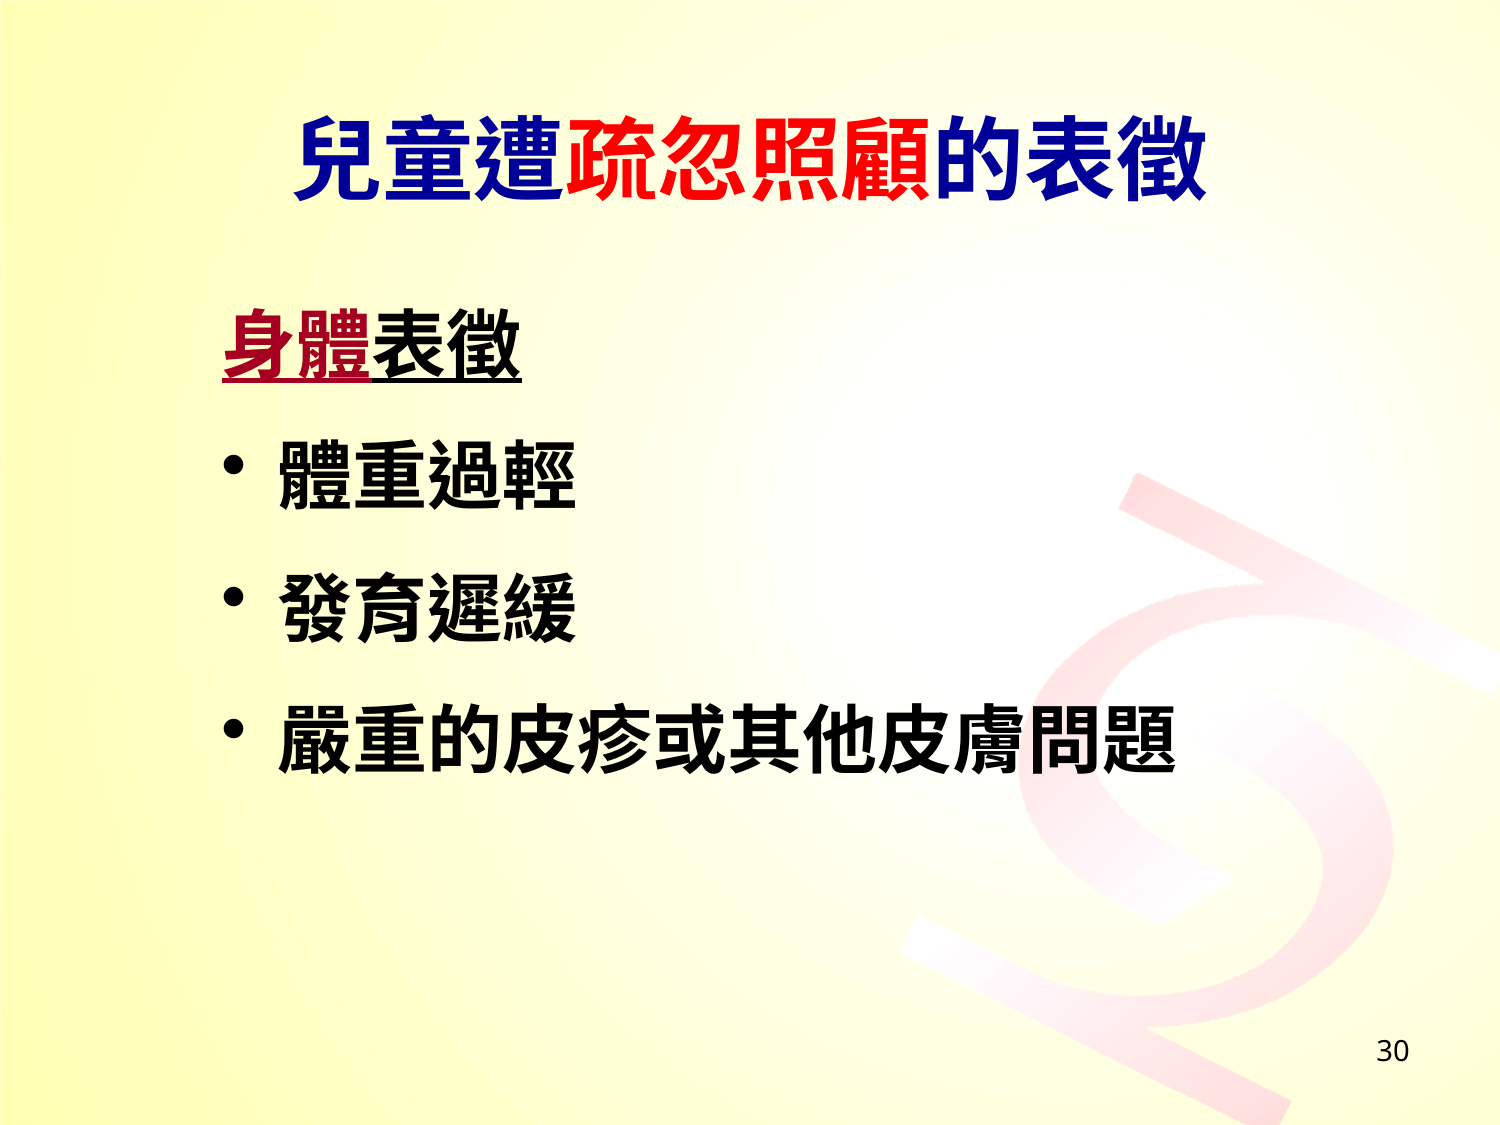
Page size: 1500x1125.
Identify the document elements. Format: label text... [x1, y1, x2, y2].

title 兒童遭疏忽照顧的表徵 [74, 63, 1425, 251]
list 身體表徵 體重過輕 發育遲緩 嚴重的皮疹或其他皮膚問題 [206, 262, 1425, 1005]
slide_number 30 [1074, 1024, 1425, 1103]
picture [0, 0, 1500, 1125]
